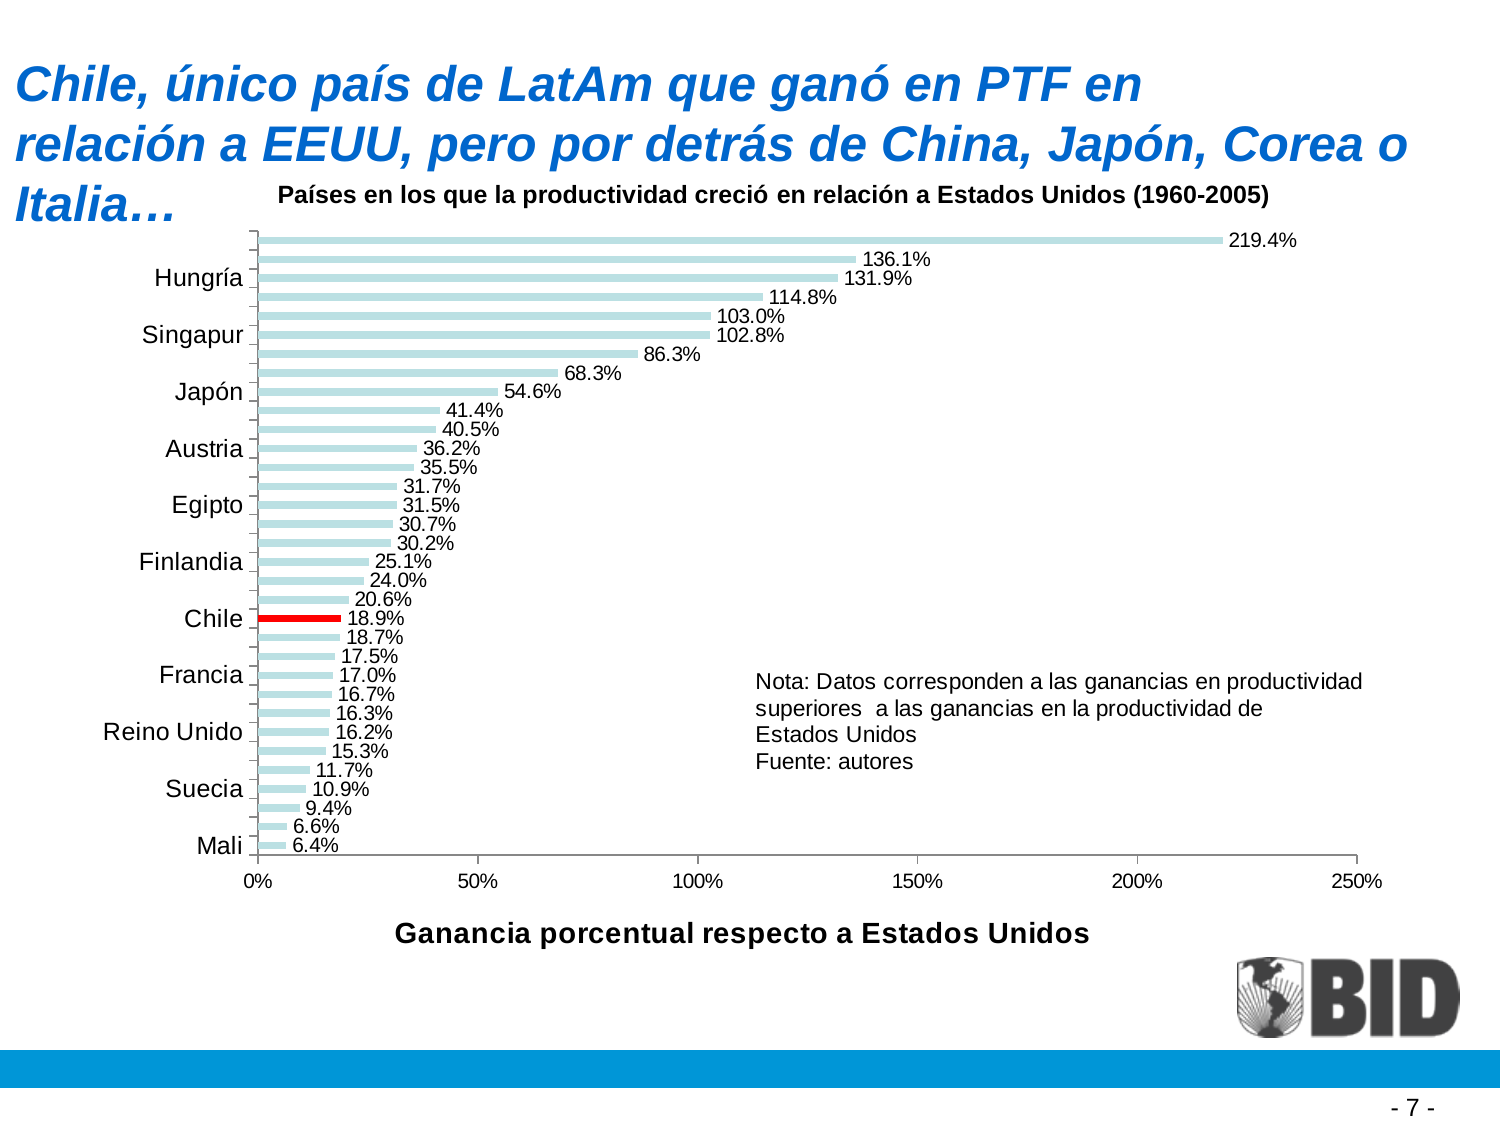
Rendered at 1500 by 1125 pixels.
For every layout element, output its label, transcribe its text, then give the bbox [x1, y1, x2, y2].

chart [74, 224, 1426, 988]
text_box Chile, único país de LatAm que ganó en PTF en relación a EEUU, pero por detrás de China, Japón, Corea o Italia… [0, 43, 1500, 239]
picture [1237, 957, 1460, 1038]
slide_number - 7 - [1062, 1084, 1451, 1125]
